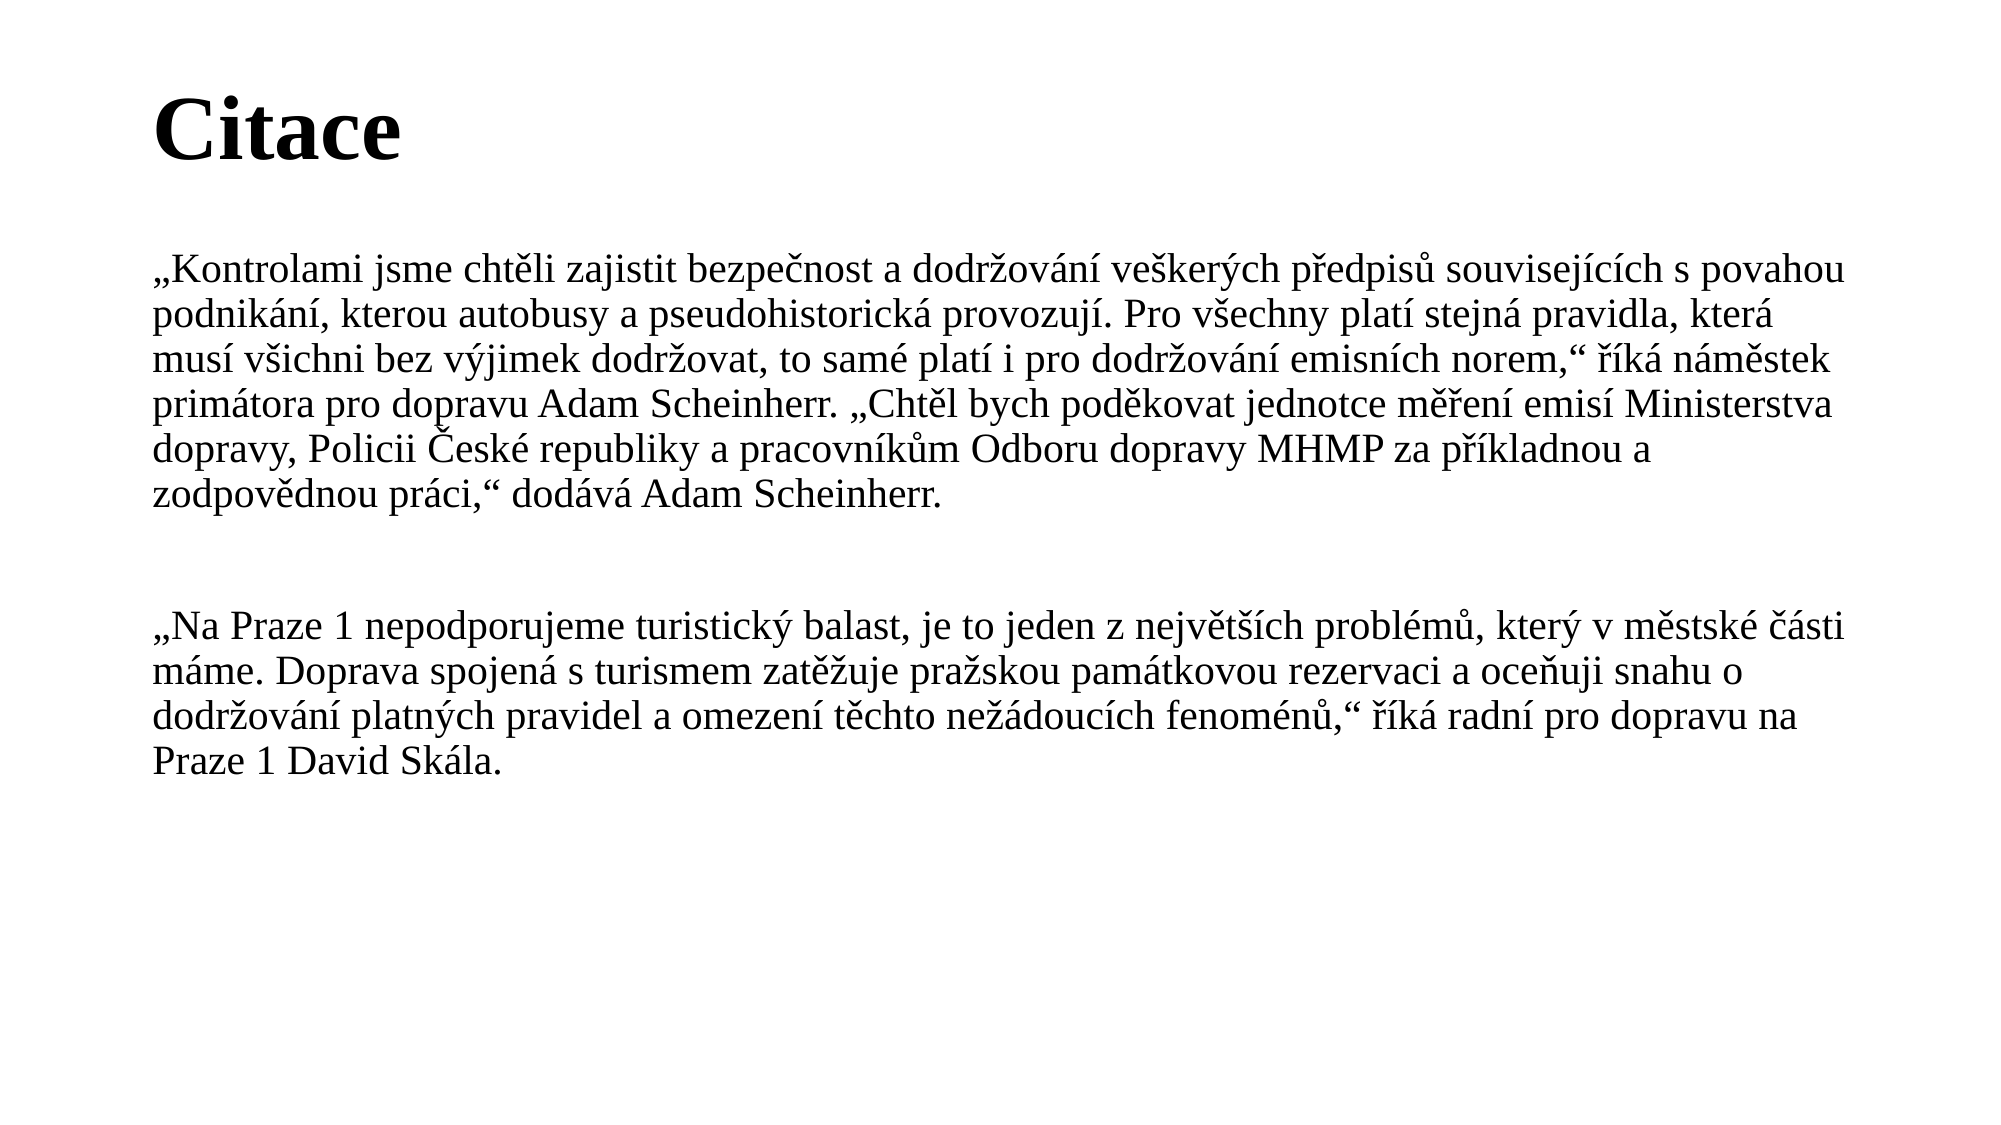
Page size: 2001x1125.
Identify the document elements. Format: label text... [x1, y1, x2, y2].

list „Kontrolami jsme chtěli zajistit bezpečnost a dodržování veškerých předpisů souvisejících s povahou podnikání, kterou autobusy a pseudohistorická provozují. Pro všechny platí stejná pravidla, která musí všichni bez výjimek dodržovat, to samé platí i pro dodržování emisních norem,“ říká náměstek primátora pro dopravu Adam Scheinherr. „Chtěl bych poděkovat jednotce měření emisí Ministerstva dopravy, Policii České republiky a pracovníkům Odboru dopravy MHMP za příkladnou a zodpovědnou práci,“ dodává Adam Scheinherr. „Na Praze 1 nepodporujeme turistický balast, je to jeden z největších problémů, který v městské části máme. Doprava spojená s turismem zatěžuje pražskou památkovou rezervaci a oceňuji snahu o dodržování platných pravidel a omezení těchto nežádoucích fenoménů,“ říká radní pro dopravu na Praze 1 David Skála. [137, 238, 1863, 1014]
title Citace [137, 59, 1863, 201]
